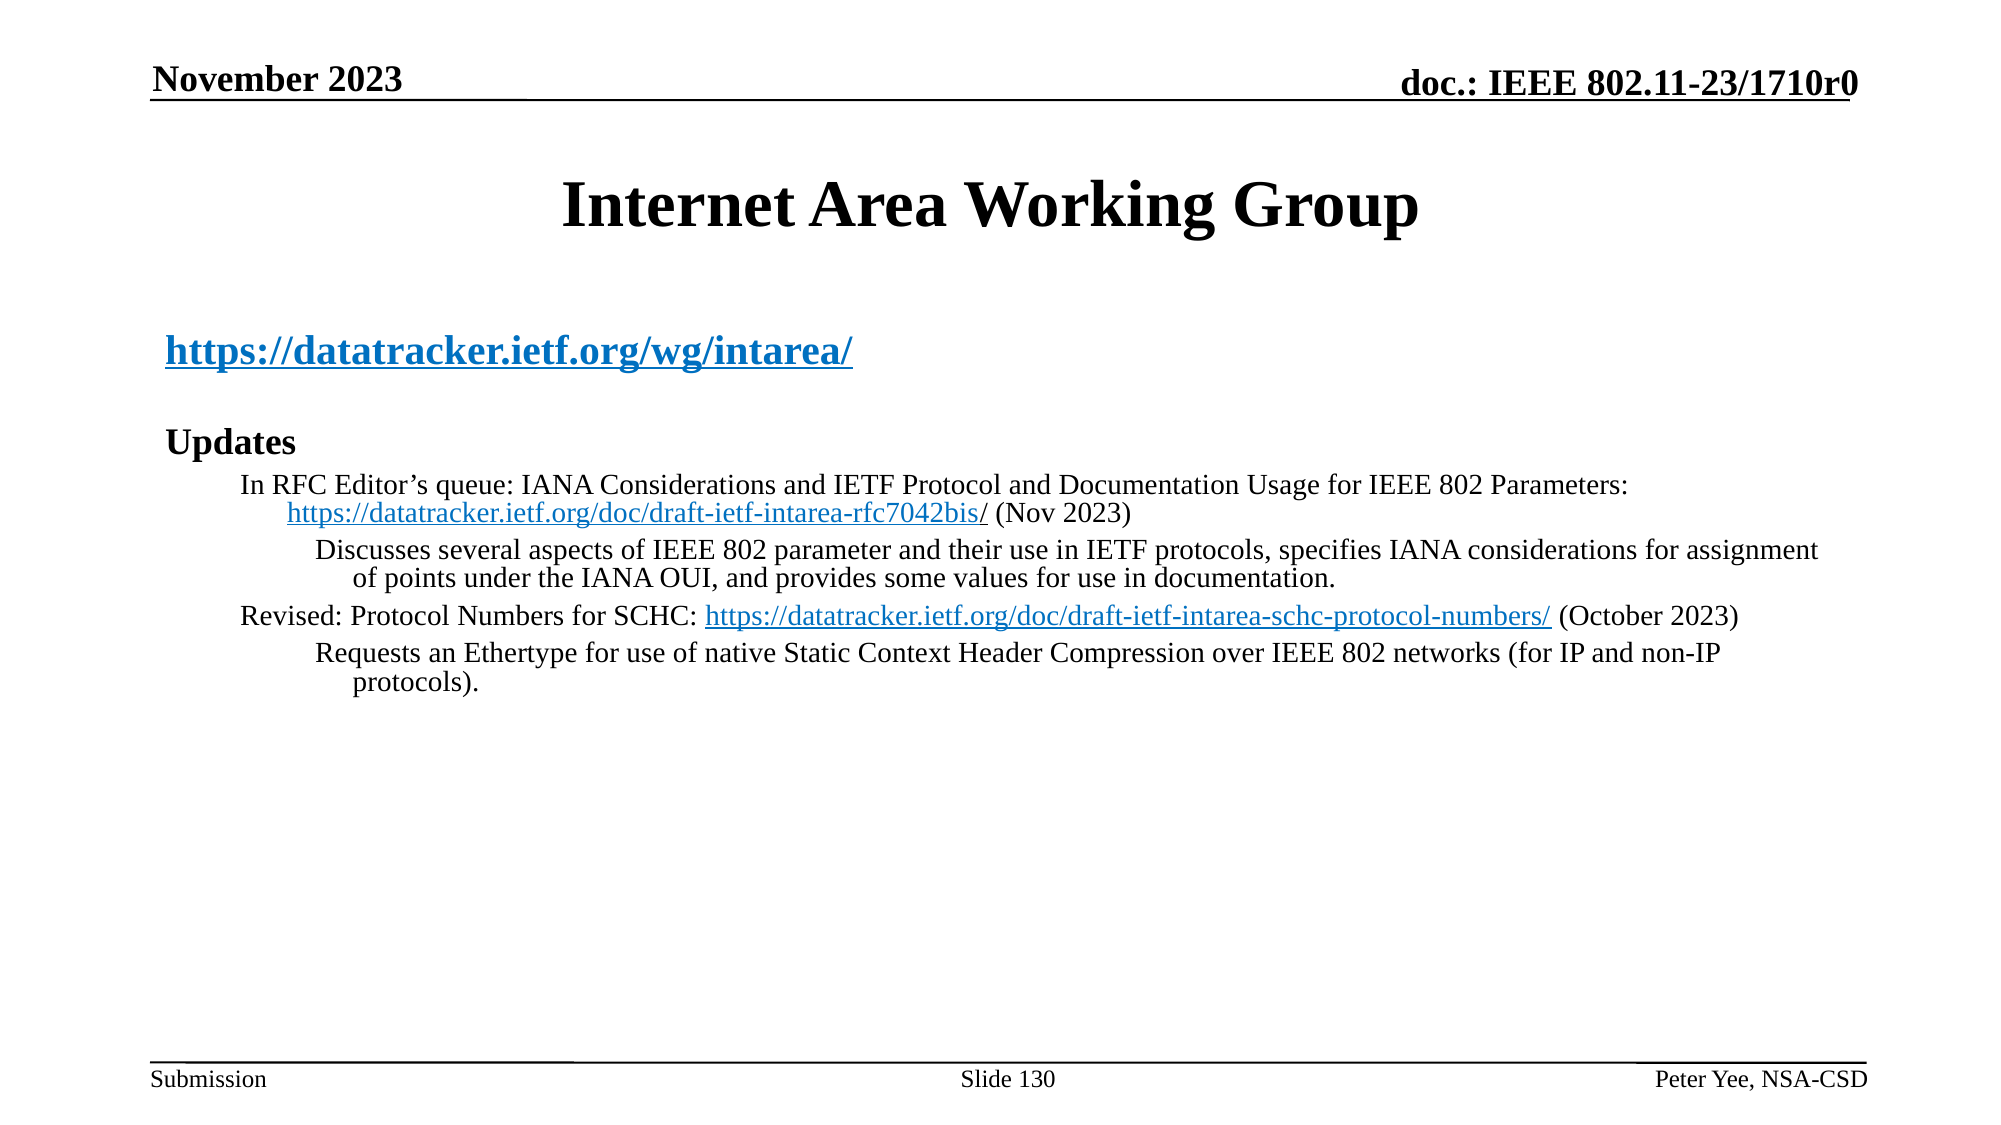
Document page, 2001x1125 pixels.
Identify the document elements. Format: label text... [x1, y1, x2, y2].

list https://datatracker.ietf.org/wg/intarea/ Updates In RFC Editor’s queue: IANA Considerations and IETF Protocol and Documentation Usage for IEEE 802 Parameters: https://datatracker.ietf.org/doc/draft-ietf-intarea-rfc7042bis/ (Nov 2023) Discusses several aspects of IEEE 802 parameter and their use in IETF protocols, specifies IANA considerations for assignment of points under the IANA OUI, and provides some values for use in documentation. Revised: Protocol Numbers for SCHC: https://datatracker.ietf.org/doc/draft-ietf-intarea-schc-protocol-numbers/ (October 2023) Requests an Ethertype for use of native Static Context Header Compression over IEEE 802 networks (for IP and non-IP protocols). [149, 324, 1850, 1000]
slide_number Slide 130 [950, 1061, 1067, 1123]
footer Peter Yee, NSA-CSD [1171, 1061, 1869, 1093]
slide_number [152, 54, 563, 100]
title Internet Area Working Group [149, 112, 1850, 288]
